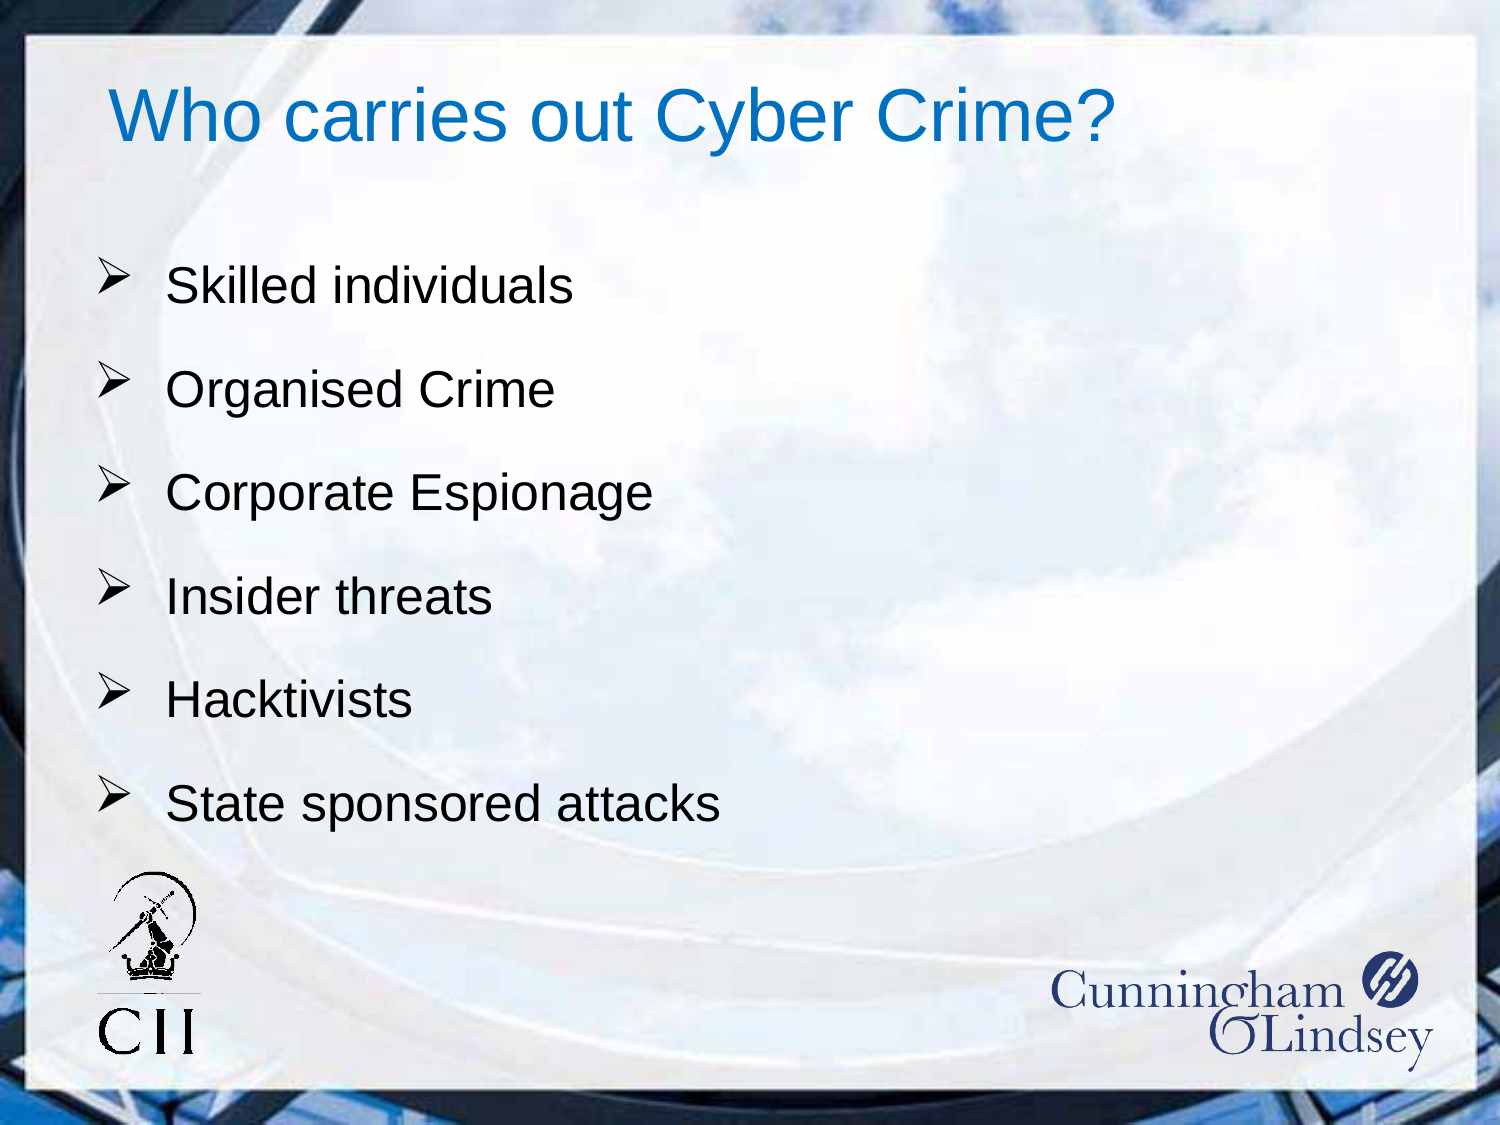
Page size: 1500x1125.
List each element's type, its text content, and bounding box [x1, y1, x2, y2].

list Skilled individuals Organised Crime Corporate Espionage Insider threats Hacktivists State sponsored attacks [93, 140, 1448, 841]
picture [0, 0, 1500, 1125]
title Who carries out Cyber Crime? [93, 58, 1448, 140]
